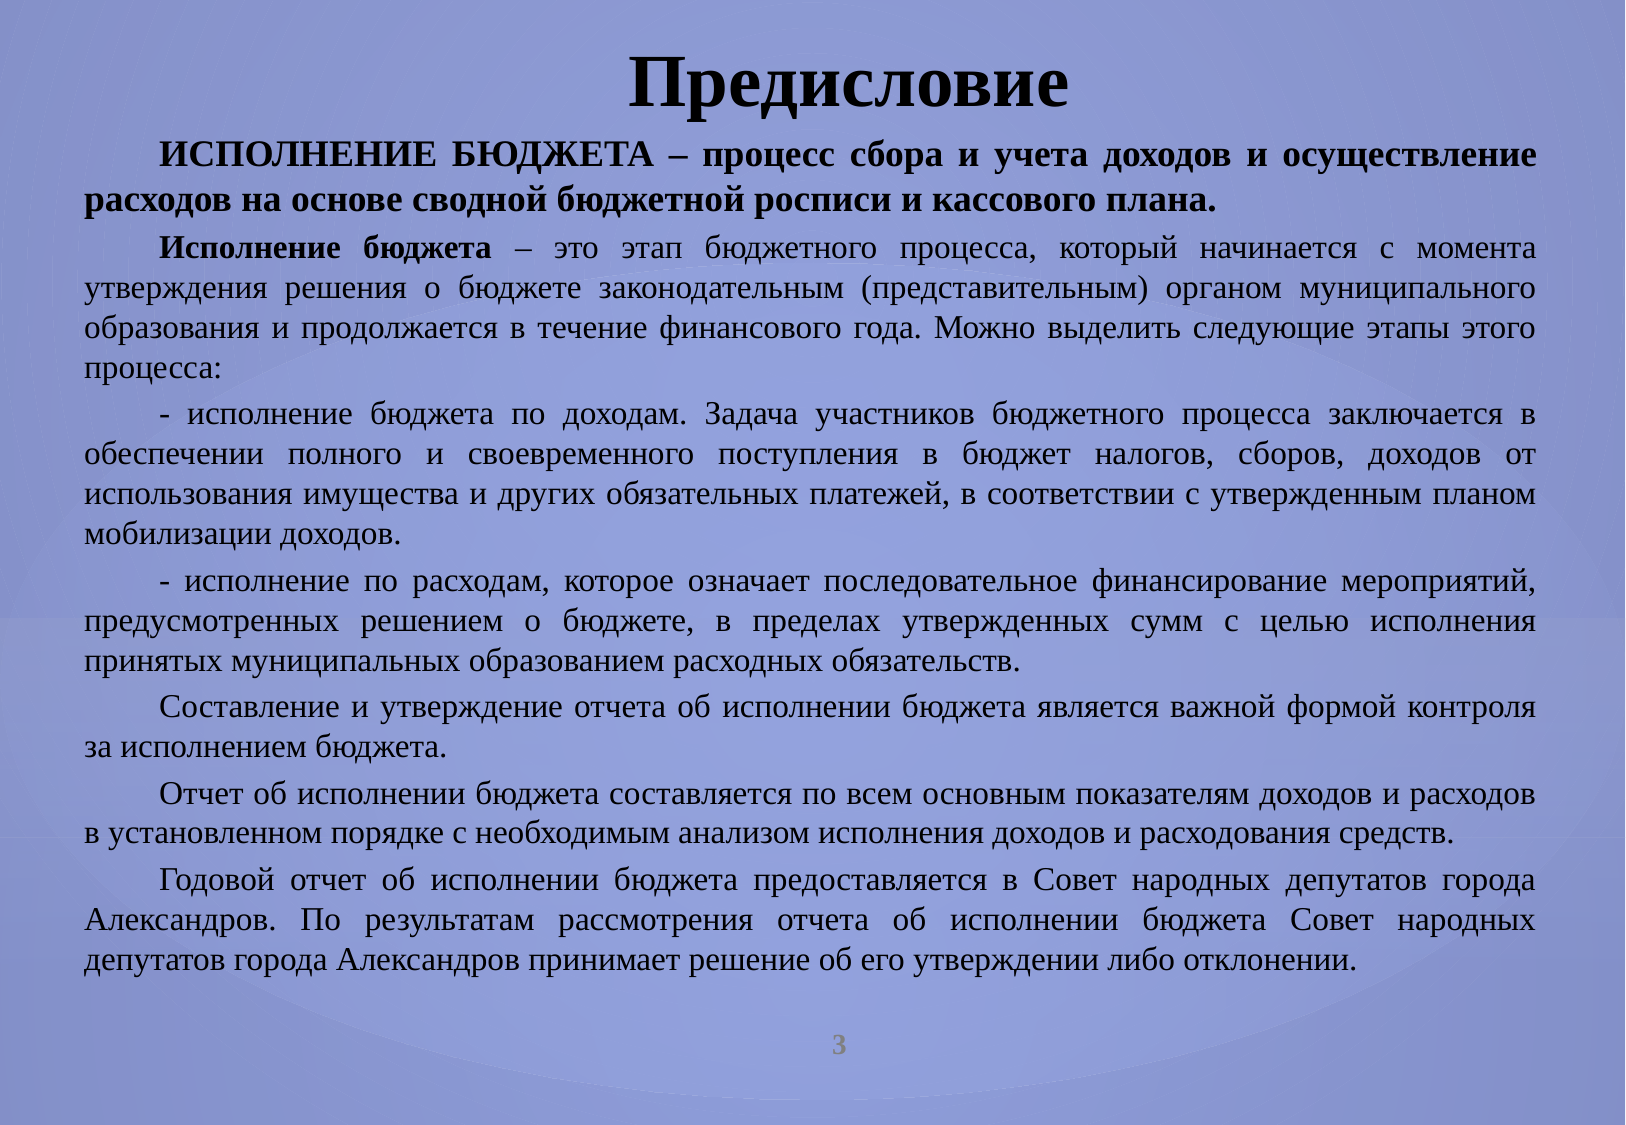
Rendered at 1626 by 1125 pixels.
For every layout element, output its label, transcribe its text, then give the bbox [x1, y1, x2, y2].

text_box Предисловие ИСПОЛНЕНИЕ БЮДЖЕТА – процесс сбора и учета доходов и осуществление расходов на основе сводной бюджетной росписи и кассового плана. Исполнение бюджета – это этап бюджетного процесса, который начинается с момента утверждения решения о бюджете законодательным (представительным) органом муниципального образования и продолжается в течение финансового года. Можно выделить следующие этапы этого процесса: - исполнение бюджета по доходам. Задача участников бюджетного процесса заключается в обеспечении полного и своевременного поступления в бюджет налогов, сборов, доходов от использования имущества и других обязательных платежей, в соответствии с утвержденным планом мобилизации доходов. - исполнение по расходам, которое означает последовательное финансирование мероприятий, предусмотренных решением о бюджете, в пределах утвержденных сумм с целью исполнения принятых муниципальных образованием расходных обязательств. Составление и утверждение отчета об исполнении бюджета является важной формой контроля за исполнением бюджета. Отчет об исполнении бюджета составляется по всем основным показателям доходов и расходов в установленном порядке с необходимым анализом исполнения доходов и расходования средств. Годовой отчет об исполнении бюджета предоставляется в Совет народных депутатов города Александров. По результатам рассмотрения отчета об исполнении бюджета Совет народных депутатов города Александров принимает решение об его утверждении либо отклонении. [75, 23, 1548, 1070]
